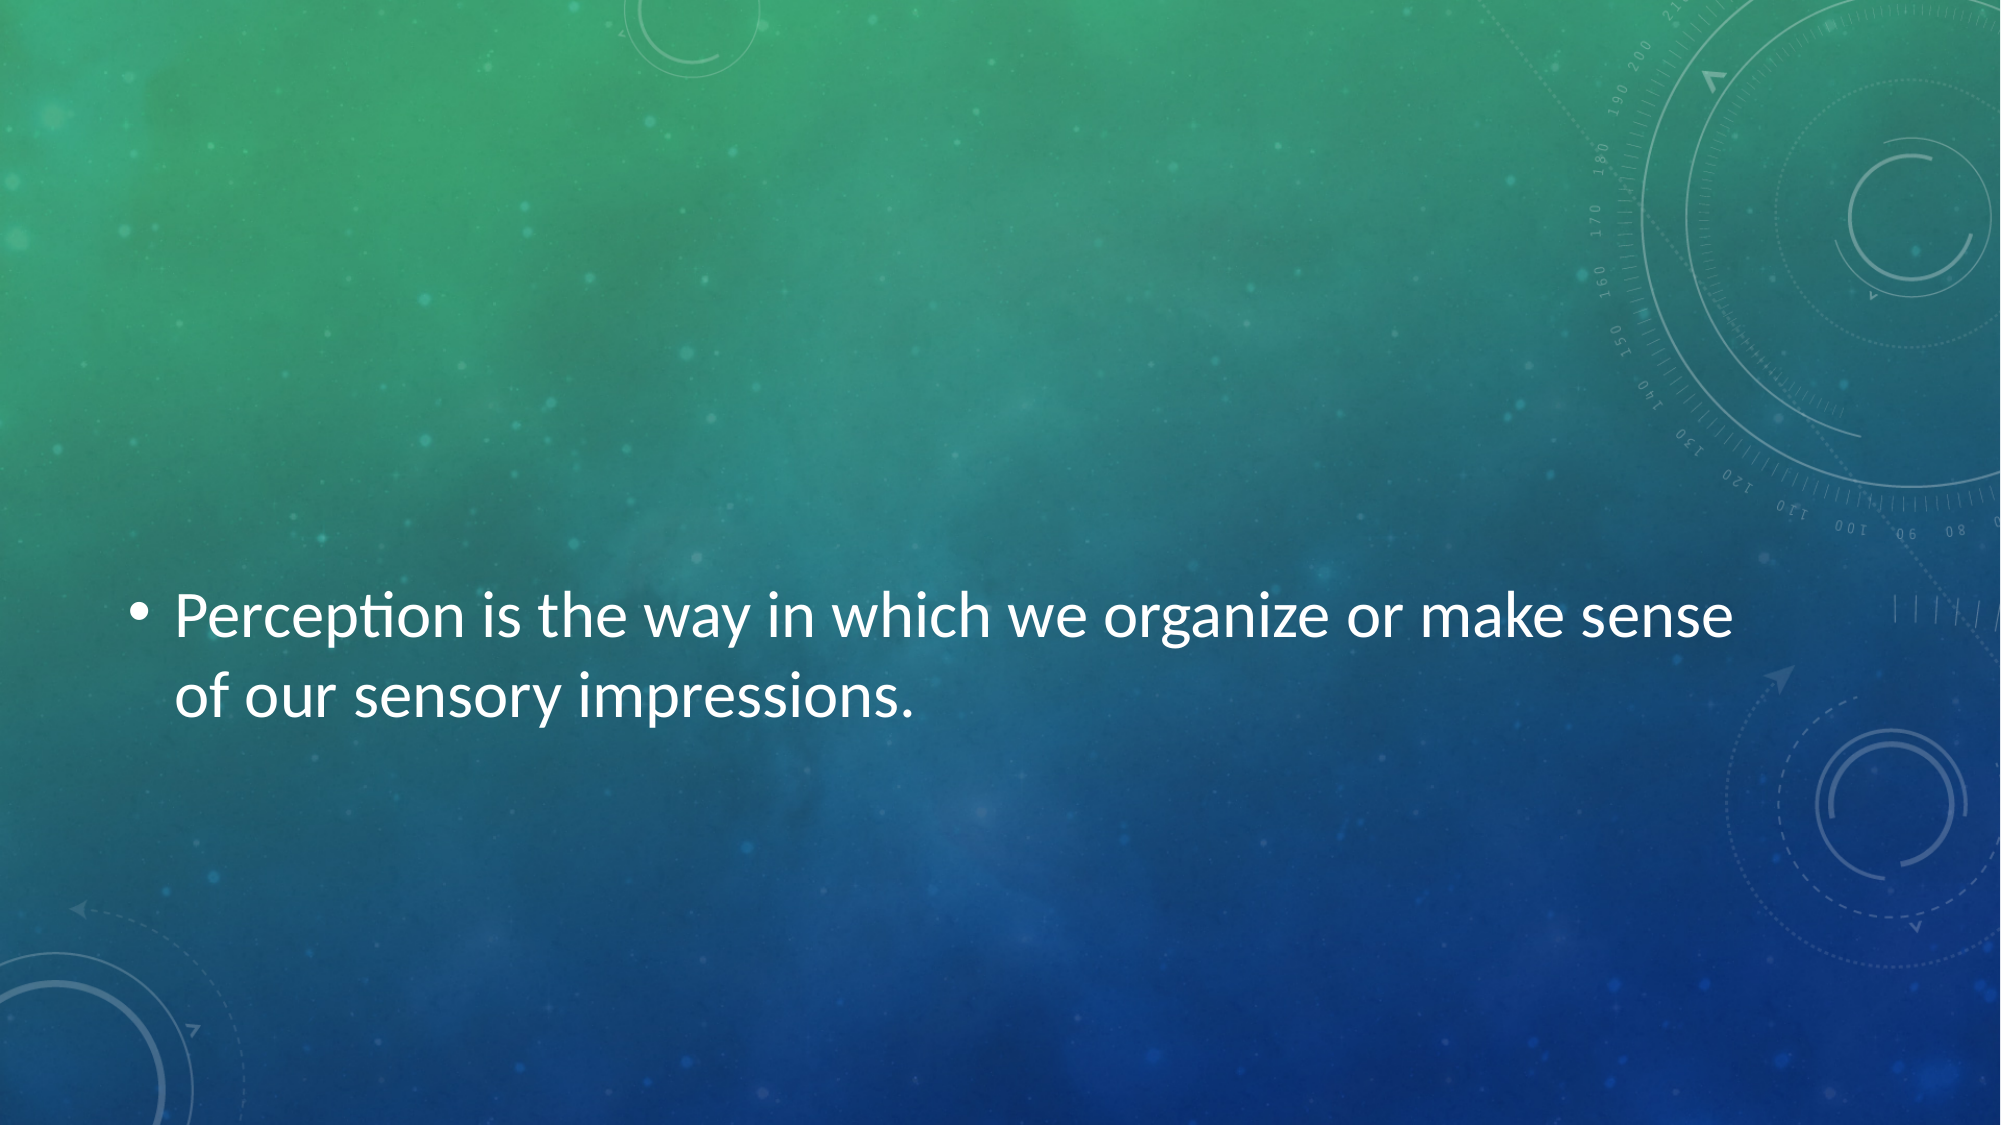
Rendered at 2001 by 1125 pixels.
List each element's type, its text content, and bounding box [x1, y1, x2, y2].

picture [0, 0, 2001, 1125]
list Perception is the way in which we organize or make sense of our sensory impressions. [112, 351, 1775, 950]
